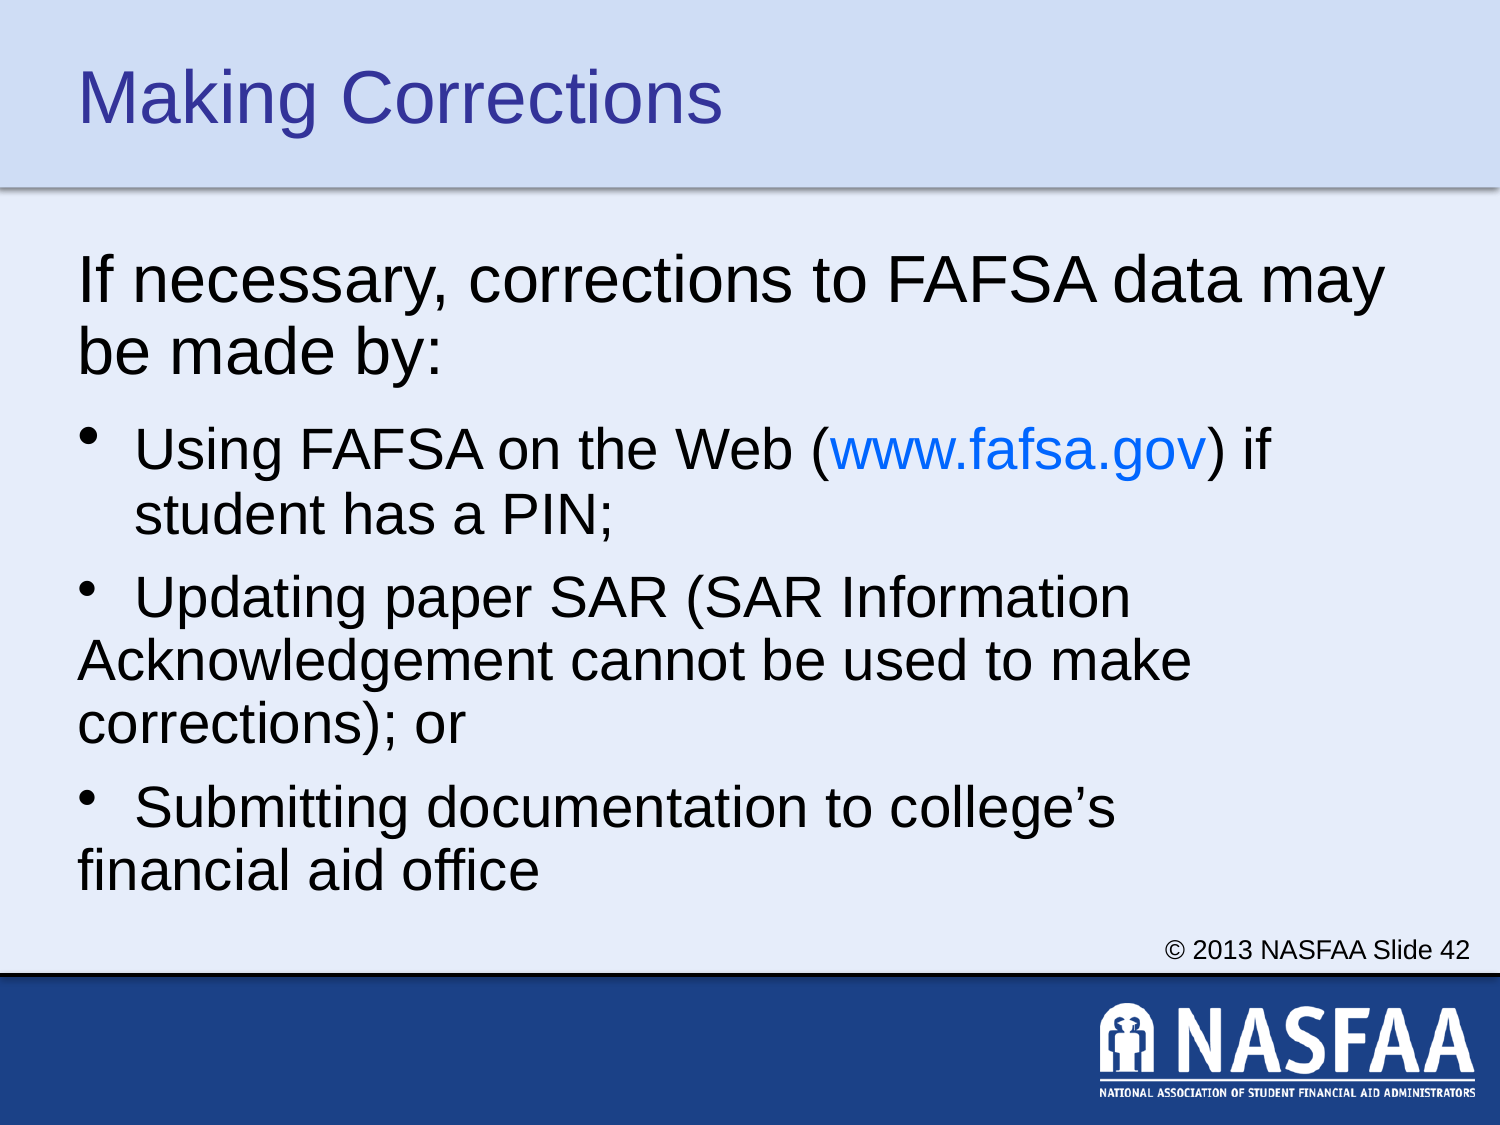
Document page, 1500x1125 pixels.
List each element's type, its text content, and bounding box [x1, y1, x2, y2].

list If necessary, corrections to FAFSA data may be made by: Using FAFSA on the Web (www.fafsa.gov) if student has a PIN; Updating paper SAR (SAR Information Acknowledgement cannot be used to make corrections); or Submitting documentation to college’s financial aid office [62, 237, 1451, 938]
picture [1100, 1003, 1475, 1097]
title Making Corrections [62, 0, 1451, 188]
